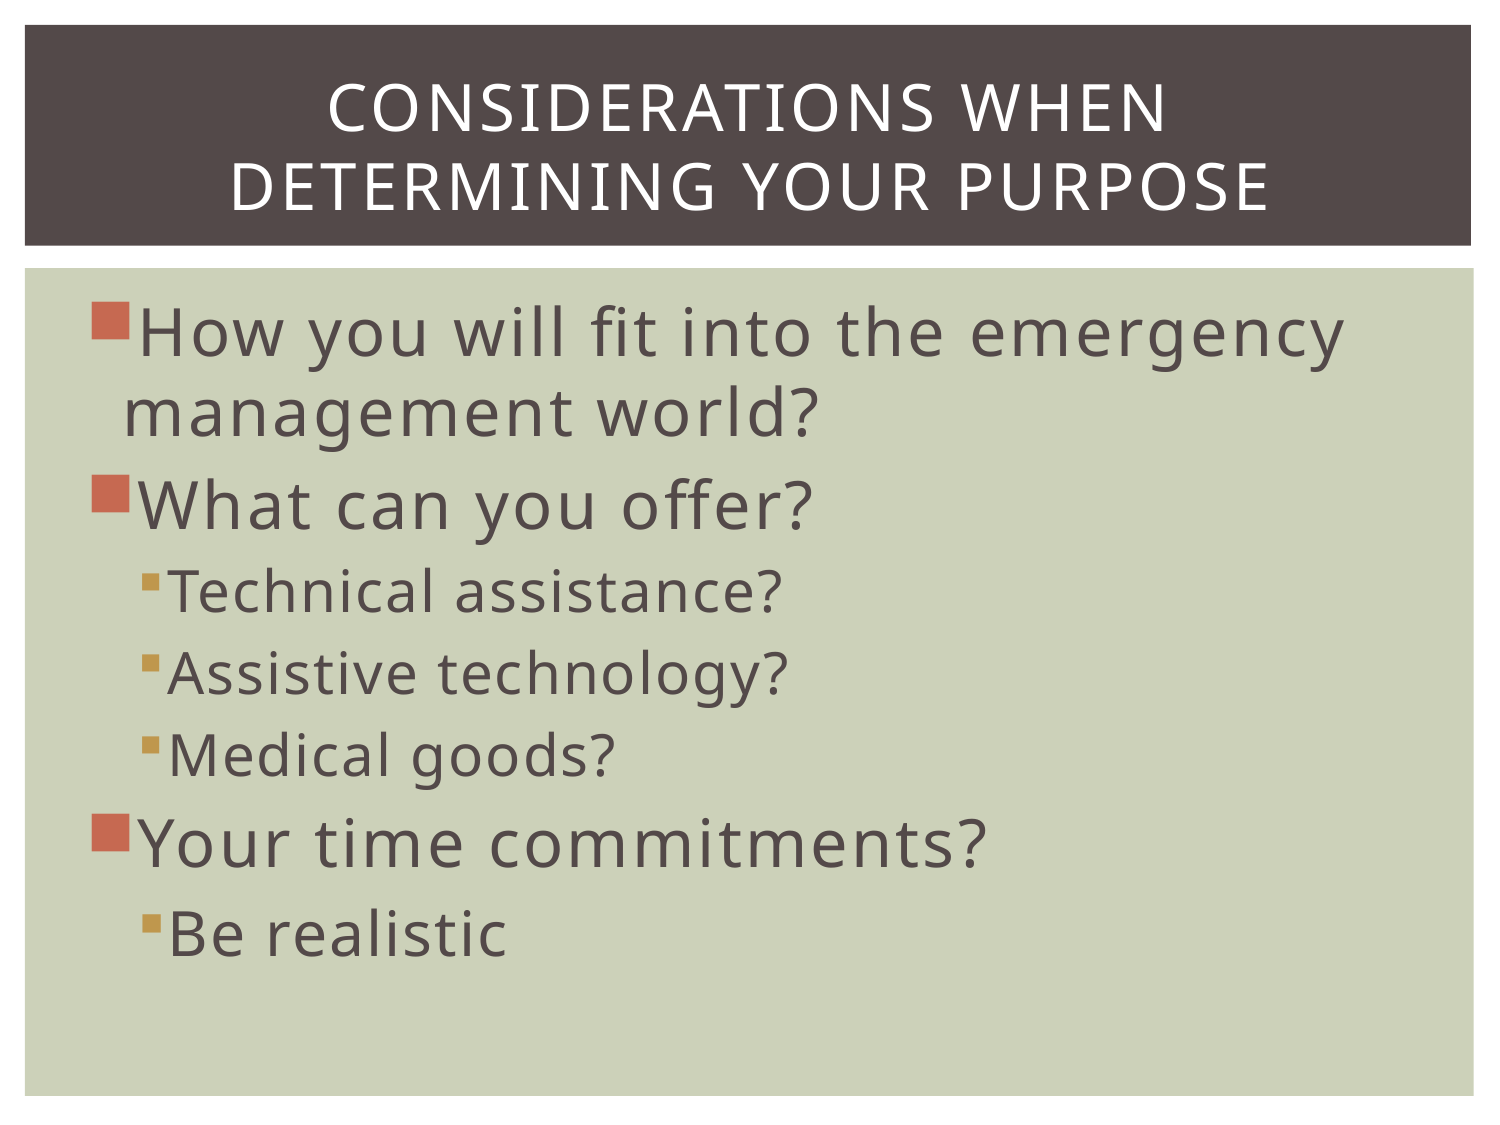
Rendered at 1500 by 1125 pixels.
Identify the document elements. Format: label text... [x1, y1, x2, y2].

list How you will fit into the emergency management world? What can you offer? Technical assistance? Assistive technology? Medical goods? Your time commitments? Be realistic [62, 281, 1442, 1005]
title Considerations when determining your purpose [62, 58, 1438, 232]
